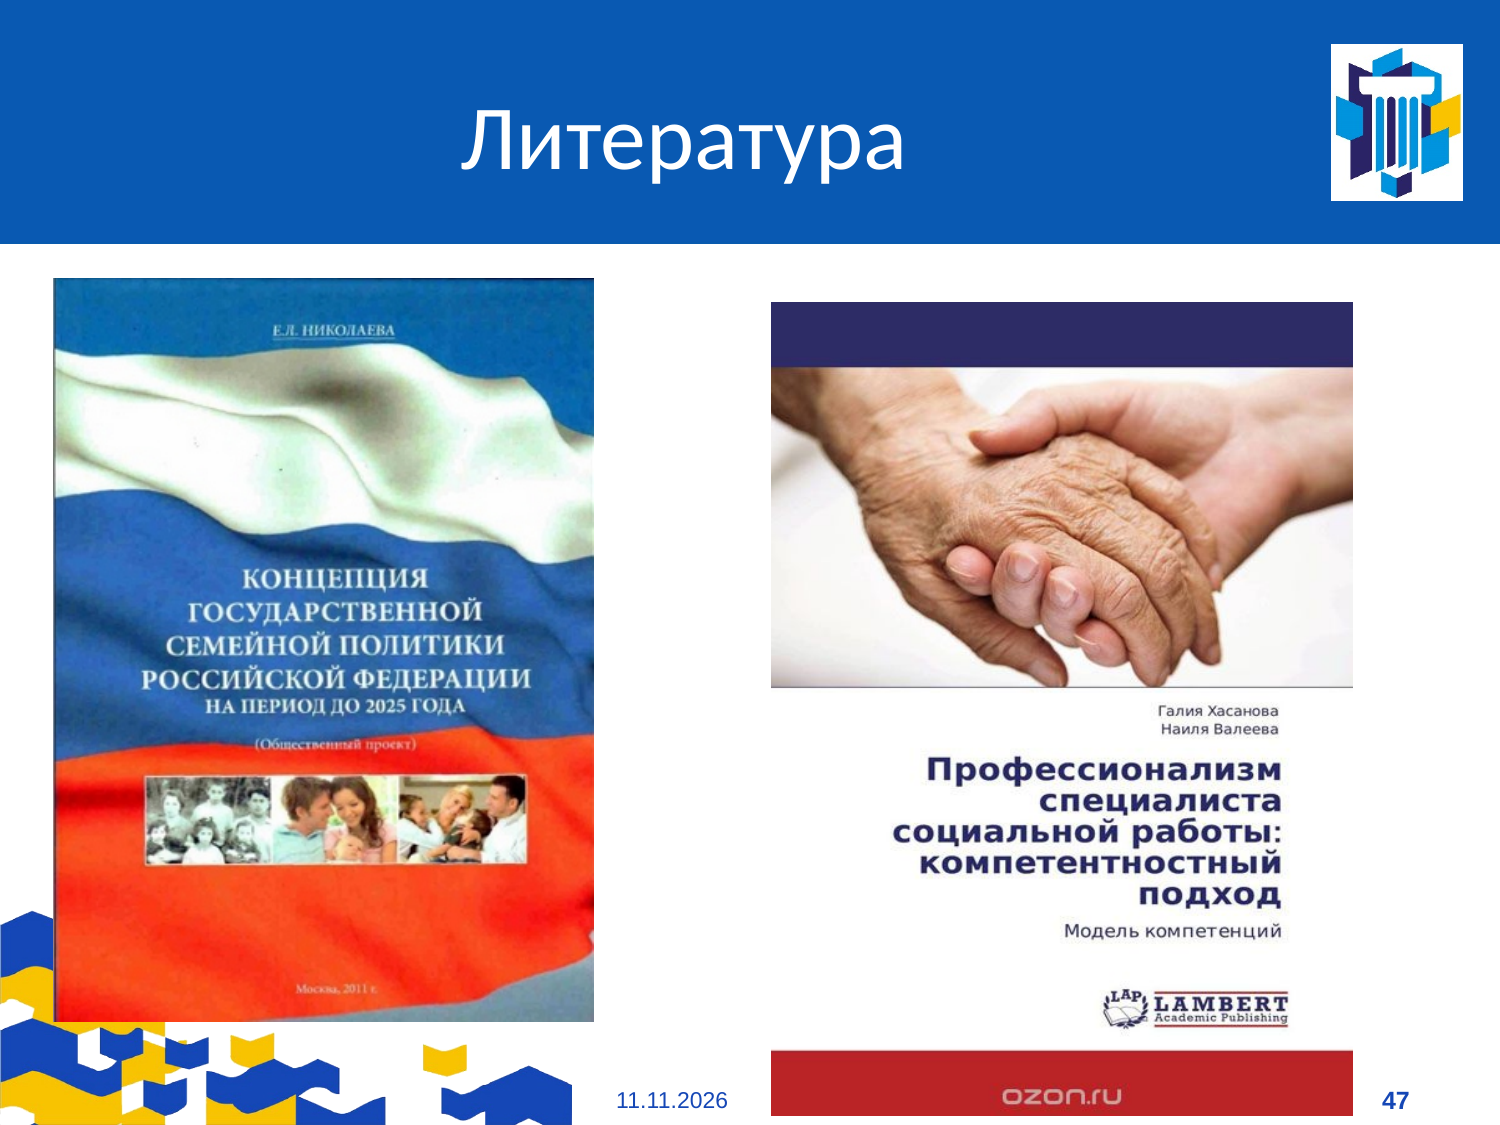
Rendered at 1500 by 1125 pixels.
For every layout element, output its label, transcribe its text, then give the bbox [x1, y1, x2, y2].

title Литература [75, 45, 1294, 220]
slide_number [575, 1069, 744, 1125]
picture [0, 278, 594, 1125]
picture [0, 0, 1500, 244]
picture [770, 302, 1353, 1116]
slide_number 47 [1340, 1069, 1425, 1125]
